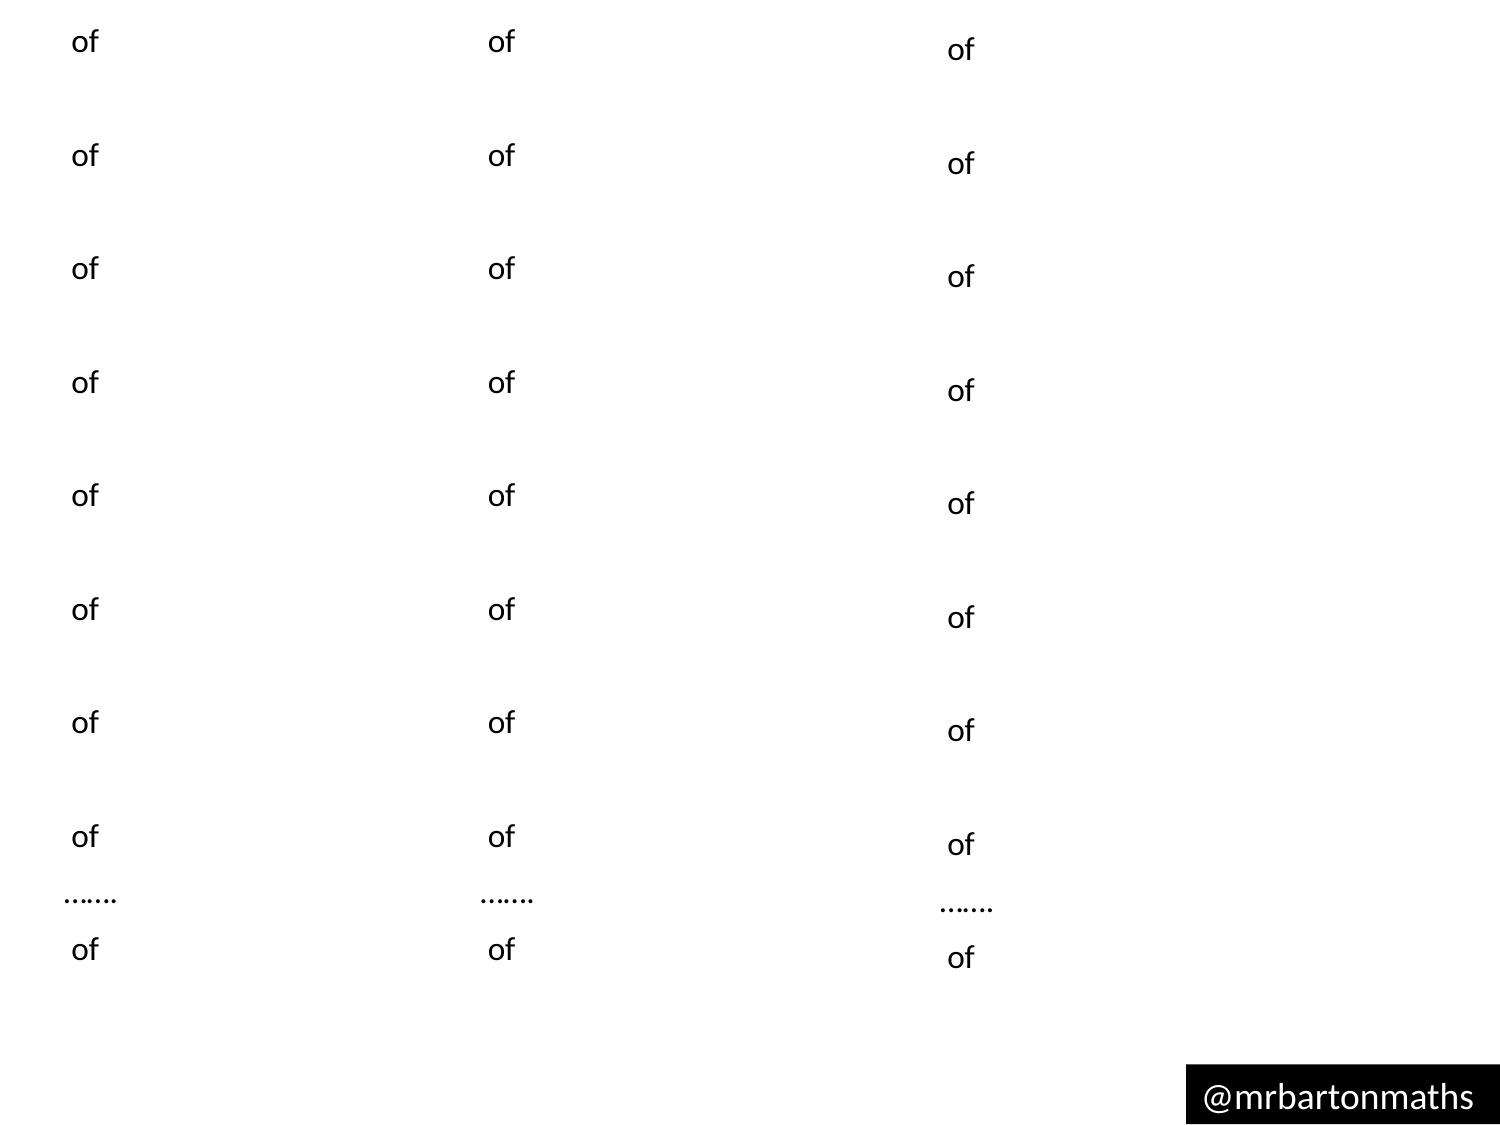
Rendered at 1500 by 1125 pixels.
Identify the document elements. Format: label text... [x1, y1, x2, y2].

text_box @mrbartonmaths [1186, 1064, 1500, 1125]
